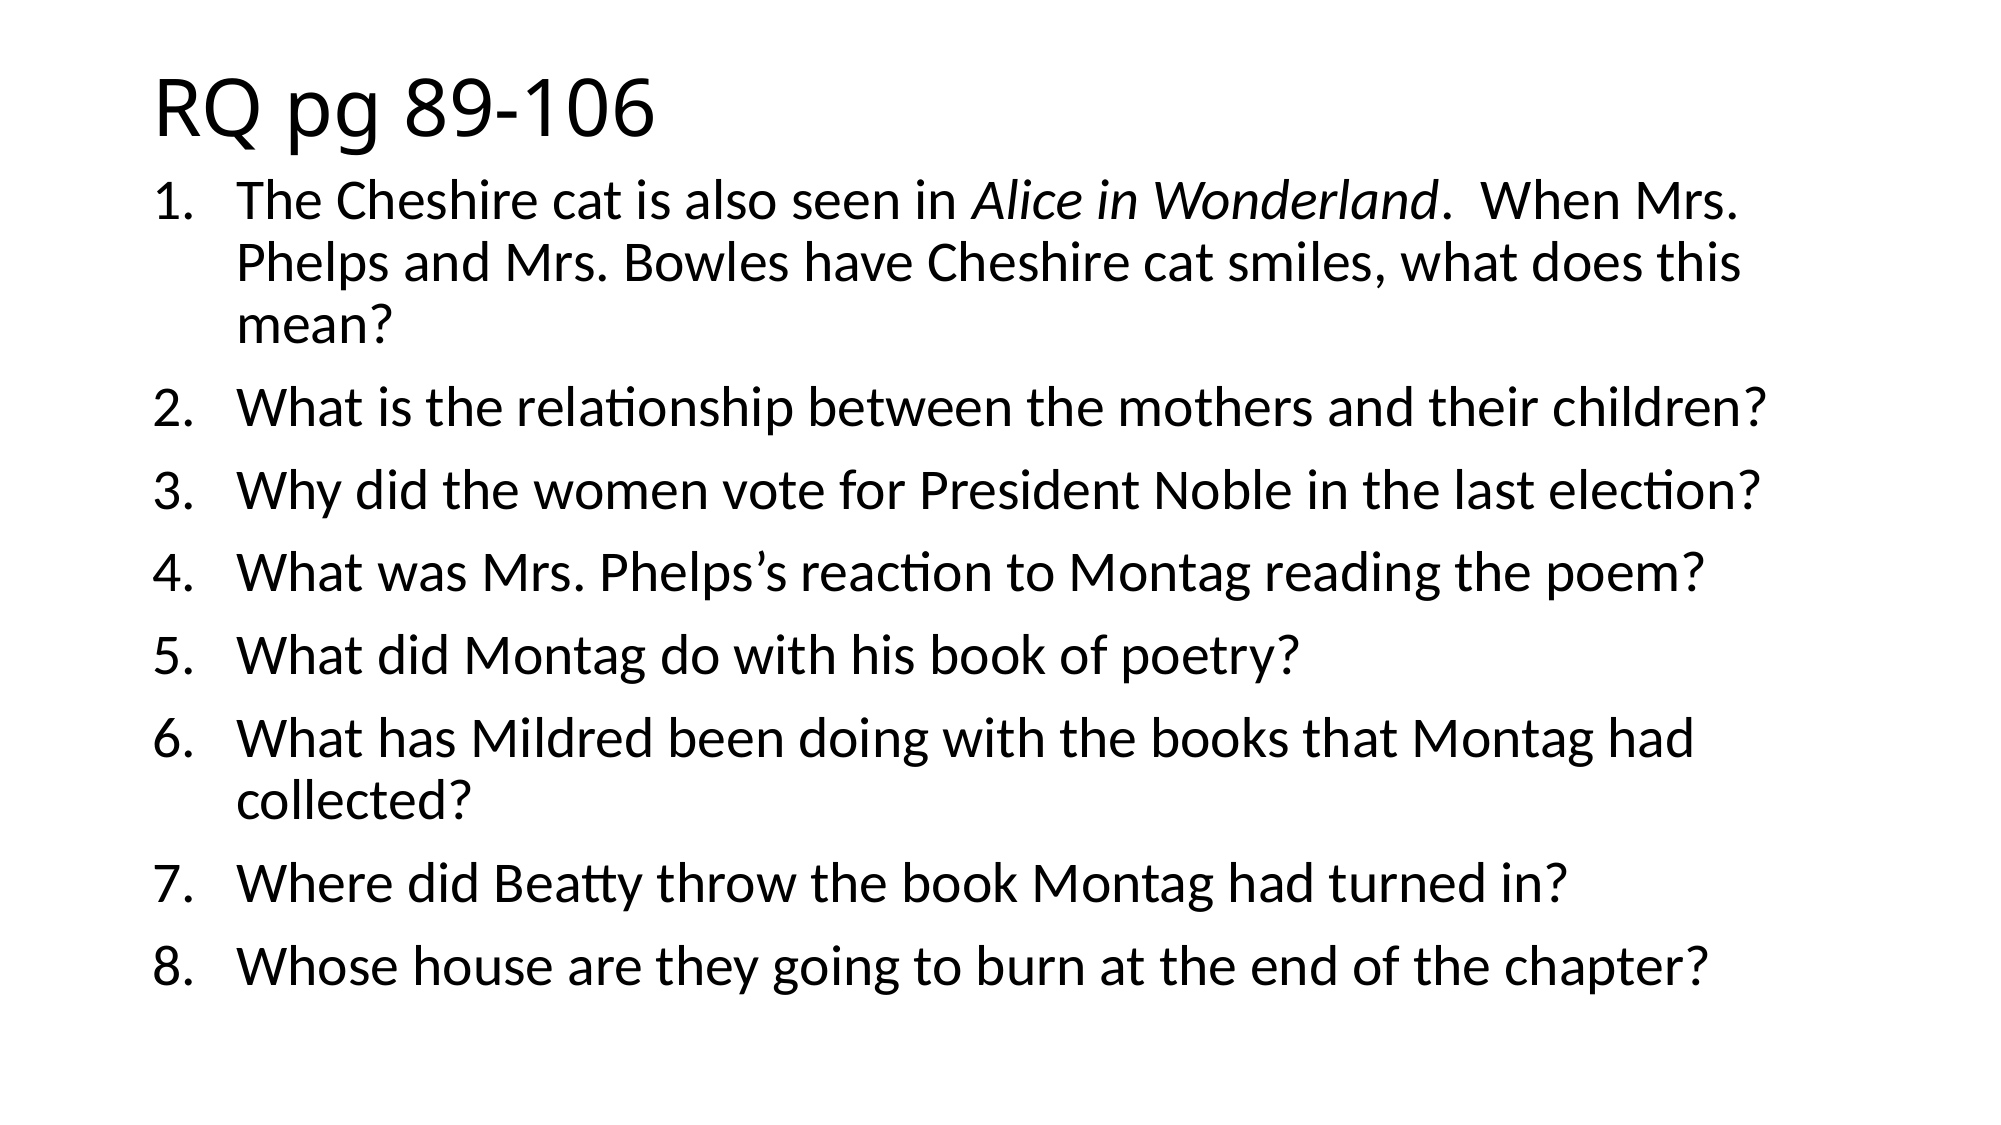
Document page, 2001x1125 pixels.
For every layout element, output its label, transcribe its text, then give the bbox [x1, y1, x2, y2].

title RQ pg 89-106 [137, 59, 1863, 161]
list The Cheshire cat is also seen in Alice in Wonderland. When Mrs. Phelps and Mrs. Bowles have Cheshire cat smiles, what does this mean? What is the relationship between the mothers and their children? Why did the women vote for President Noble in the last election? What was Mrs. Phelps’s reaction to Montag reading the poem? What did Montag do with his book of poetry? What has Mildred been doing with the books that Montag had collected? Where did Beatty throw the book Montag had turned in? Whose house are they going to burn at the end of the chapter? [137, 161, 1863, 1014]
